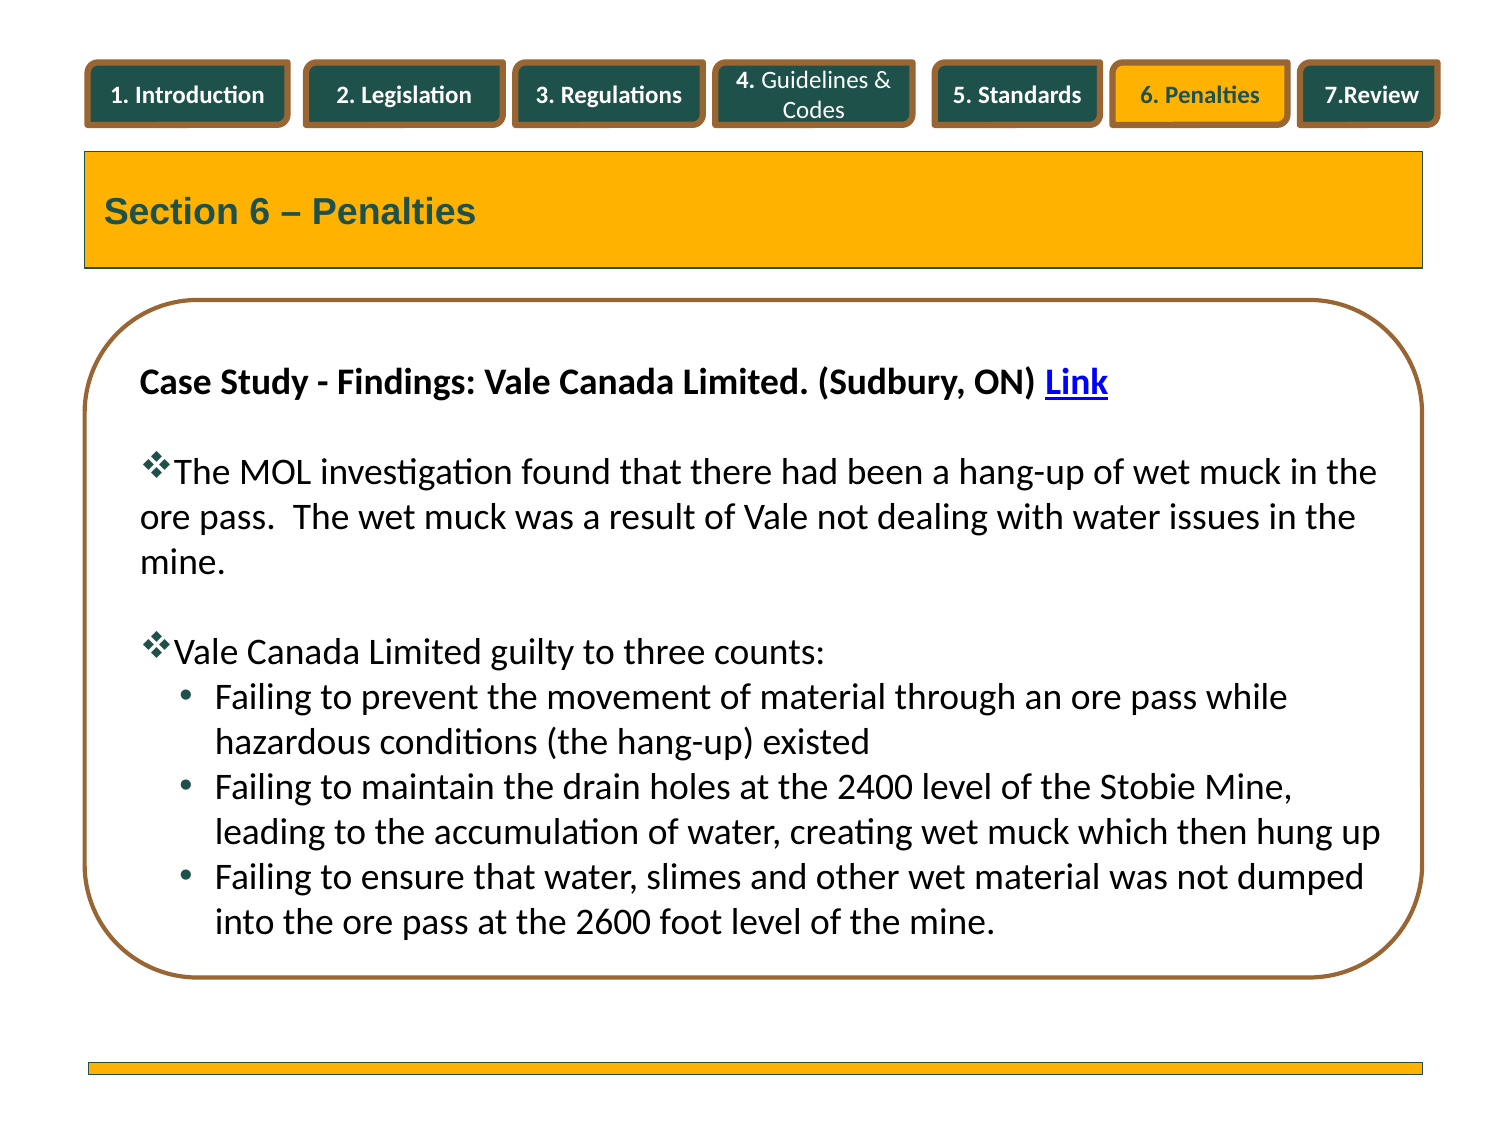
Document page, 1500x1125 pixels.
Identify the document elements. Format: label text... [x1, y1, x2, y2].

text_box Case Study - Findings: Vale Canada Limited. (Sudbury, ON) Link The MOL investigation found that there had been a hang-up of wet muck in the ore pass. The wet muck was a result of Vale not dealing with water issues in the mine. Vale Canada Limited guilty to three counts: Failing to prevent the movement of material through an ore pass while hazardous conditions (the hang-up) existed Failing to maintain the drain holes at the 2400 level of the Stobie Mine, leading to the accumulation of water, creating wet muck which then hung up Failing to ensure that water, slimes and other wet material was not dumped into the ore pass at the 2600 foot level of the mine. [125, 349, 1425, 995]
text_box [82, 297, 1405, 954]
text_box [87, 1060, 1424, 1077]
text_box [84, 62, 1438, 269]
